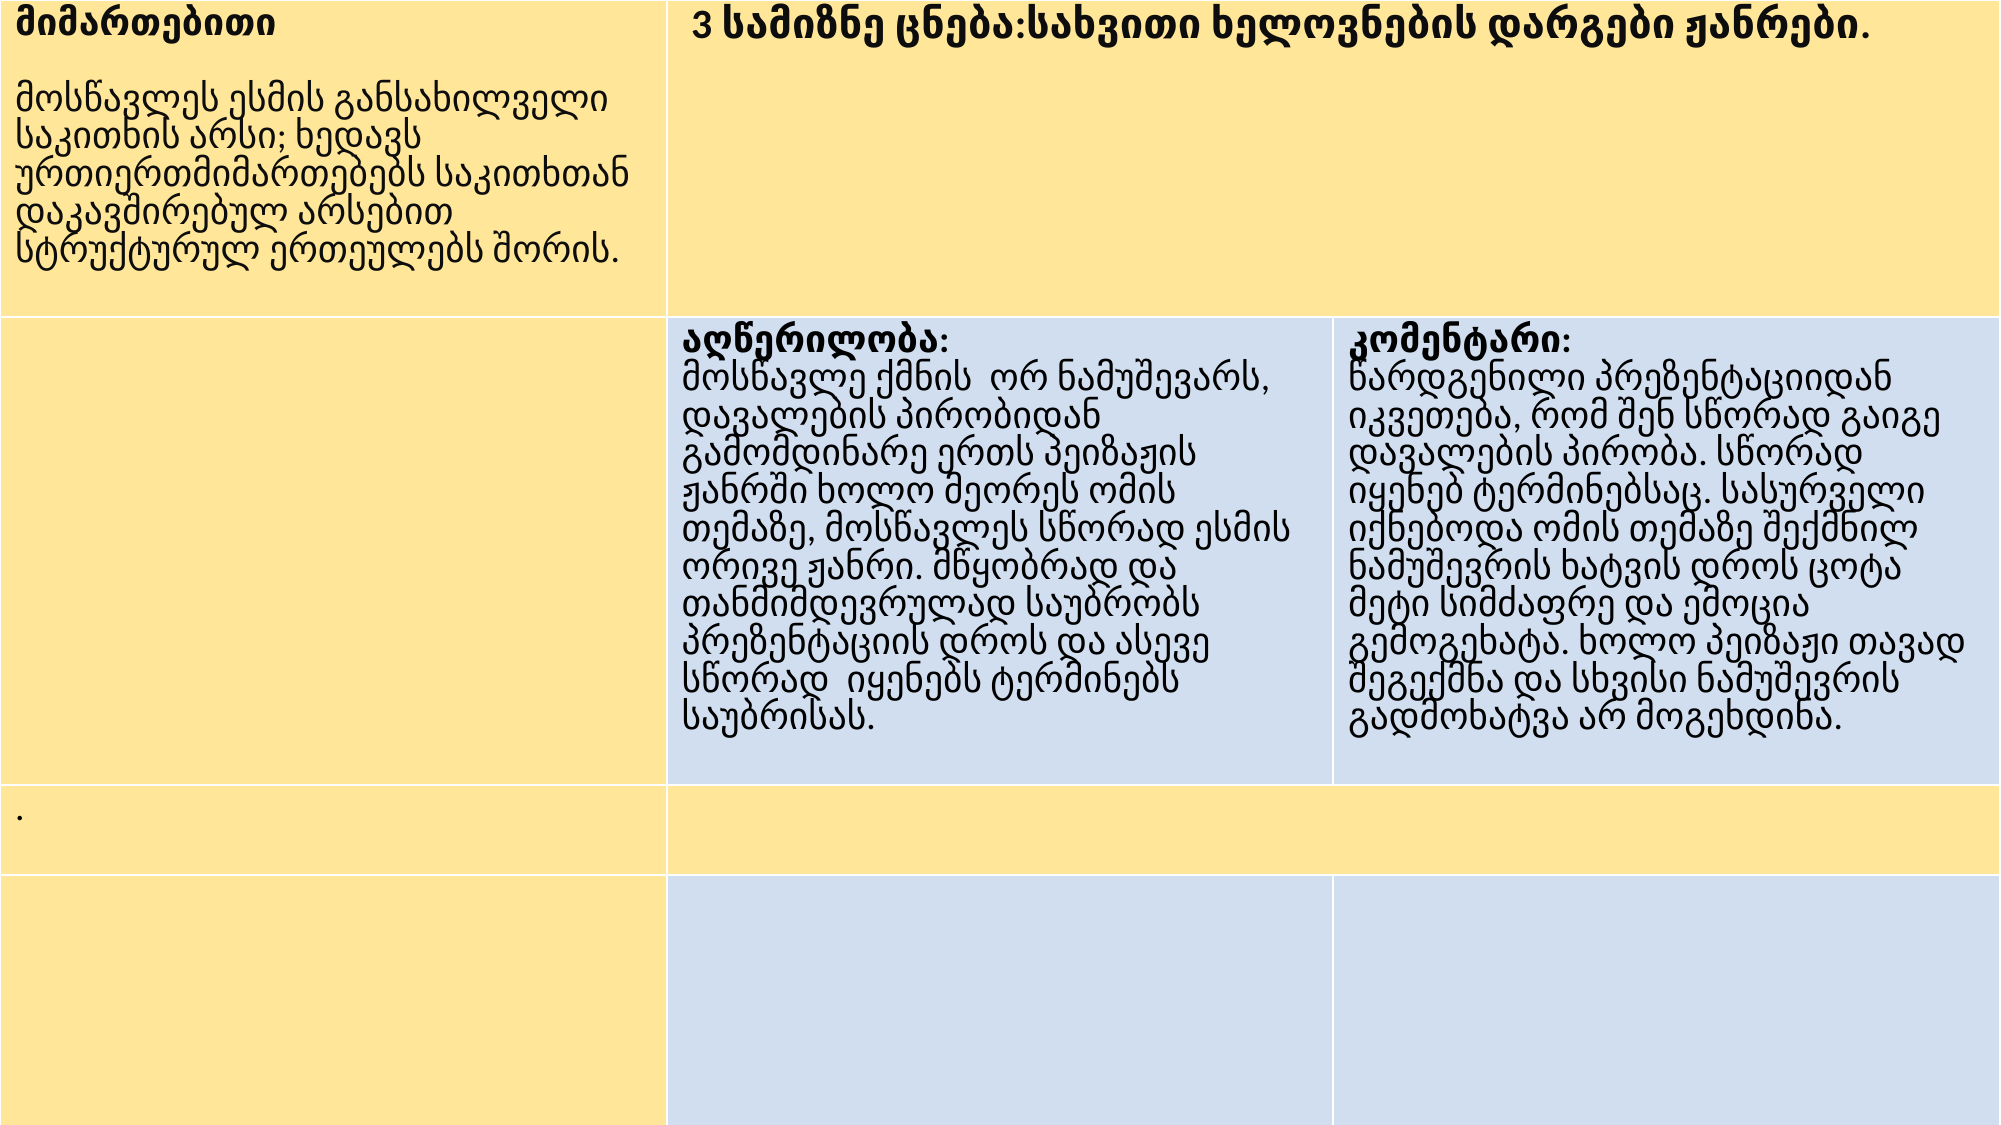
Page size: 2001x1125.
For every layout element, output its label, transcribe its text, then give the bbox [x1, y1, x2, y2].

table_cell . [1, 786, 666, 874]
table_cell [1334, 876, 1999, 1125]
table_cell აღწერილობა: მოსწავლე ქმნის ორ ნამუშევარს, დავალების პირობიდან გამომდინარე ერთს პეიზაჟის ჟანრში ხოლო მეორეს ომის თემაზე, მოსწავლეს სწორად ესმის ორივე ჟანრი. მწყობრად და თანმიმდევრულად საუბრობს პრეზენტაციის დროს და ასევე სწორად იყენებს ტერმინებს საუბრისას. [668, 318, 1332, 784]
table_cell კომენტარი: წარდგენილი პრეზენტაციიდან იკვეთება, რომ შენ სწორად გაიგე დავალების პირობა. სწორად იყენებ ტერმინებსაც. სასურველი იქნებოდა ომის თემაზე შექმნილ ნამუშევრის ხატვის დროს ცოტა მეტი სიმძაფრე და ემოცია გემოგეხატა. ხოლო პეიზაჟი თავად შეგექმნა და სხვისი ნამუშევრის გადმოხატვა არ მოგეხდინა. [1334, 318, 1999, 784]
table_cell [668, 876, 1332, 1125]
table_header მიმართებითი მოსწავლეს ესმის განსახილველი საკითხის არსი; ხედავს ურთიერთმიმართებებს საკითხთან დაკავშირებულ არსებით სტრუქტურულ ერთეულებს შორის. [1, 1, 666, 316]
table_cell [1, 318, 666, 784]
table_cell [668, 786, 1999, 874]
table_cell [1, 876, 666, 1125]
table_header 3 სამიზნე ცნება:სახვითი ხელოვნების დარგები ჟანრები. [668, 1, 1999, 316]
